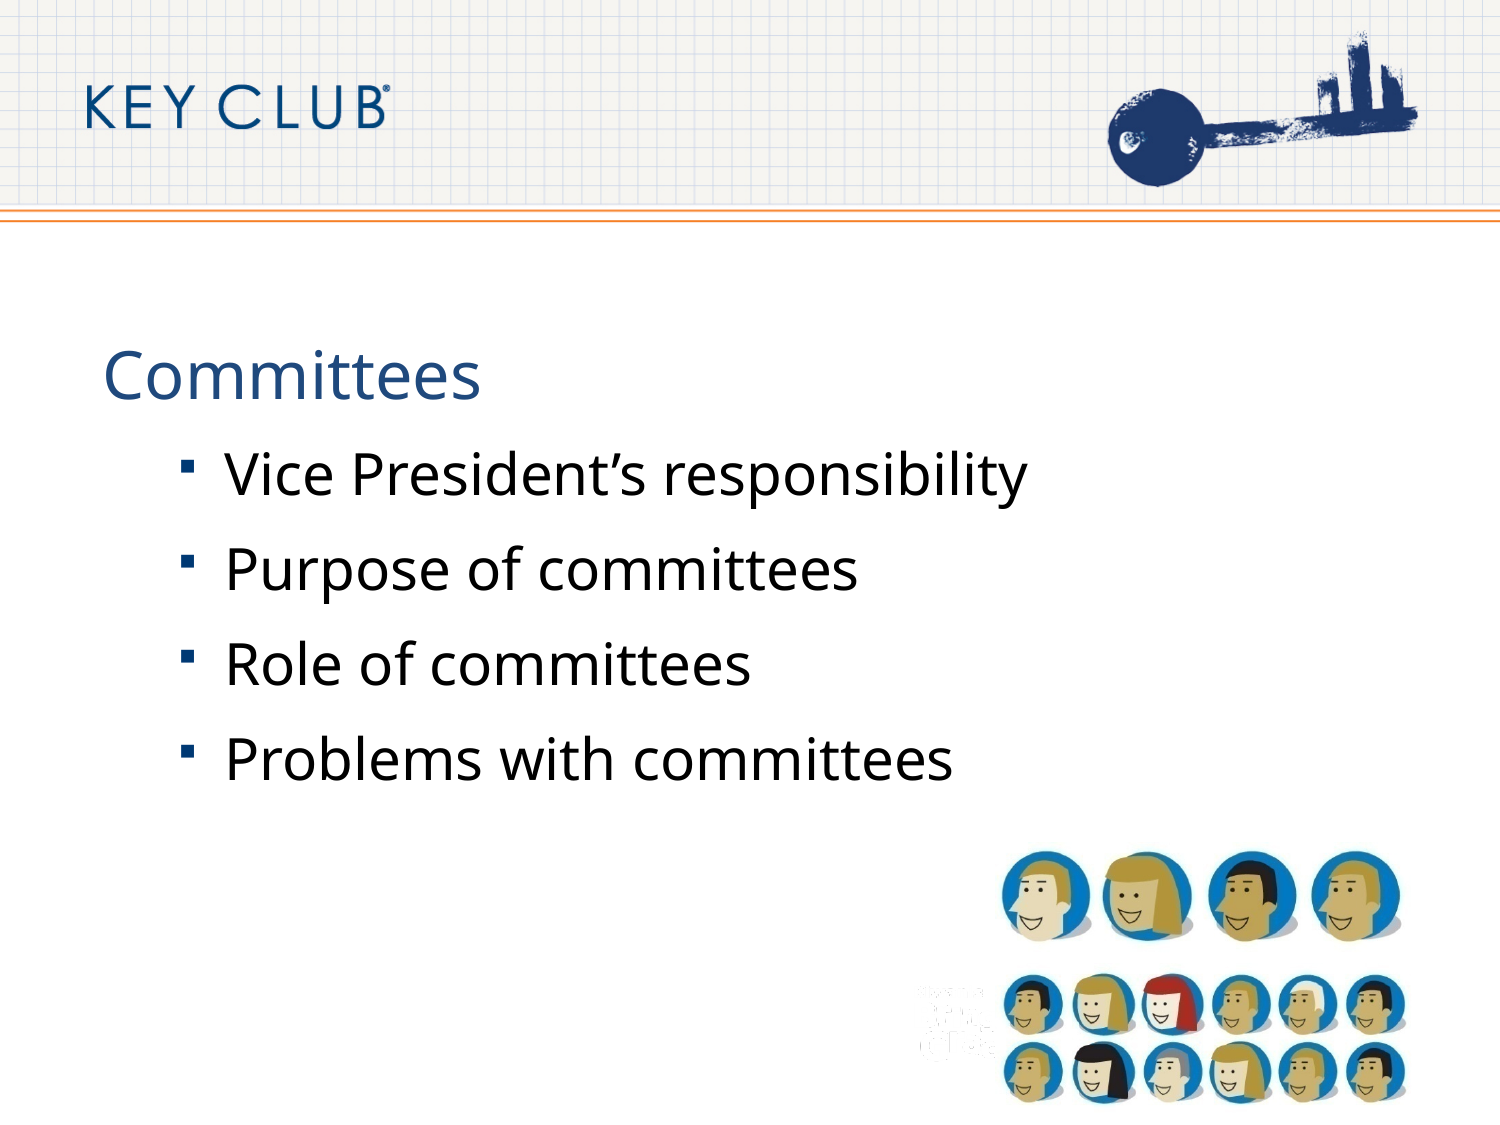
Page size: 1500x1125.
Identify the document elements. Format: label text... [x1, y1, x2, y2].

list Committees Vice President’s responsibility Purpose of committees Role of committees Problems with committees [87, 324, 1388, 975]
picture [0, 0, 1500, 1125]
